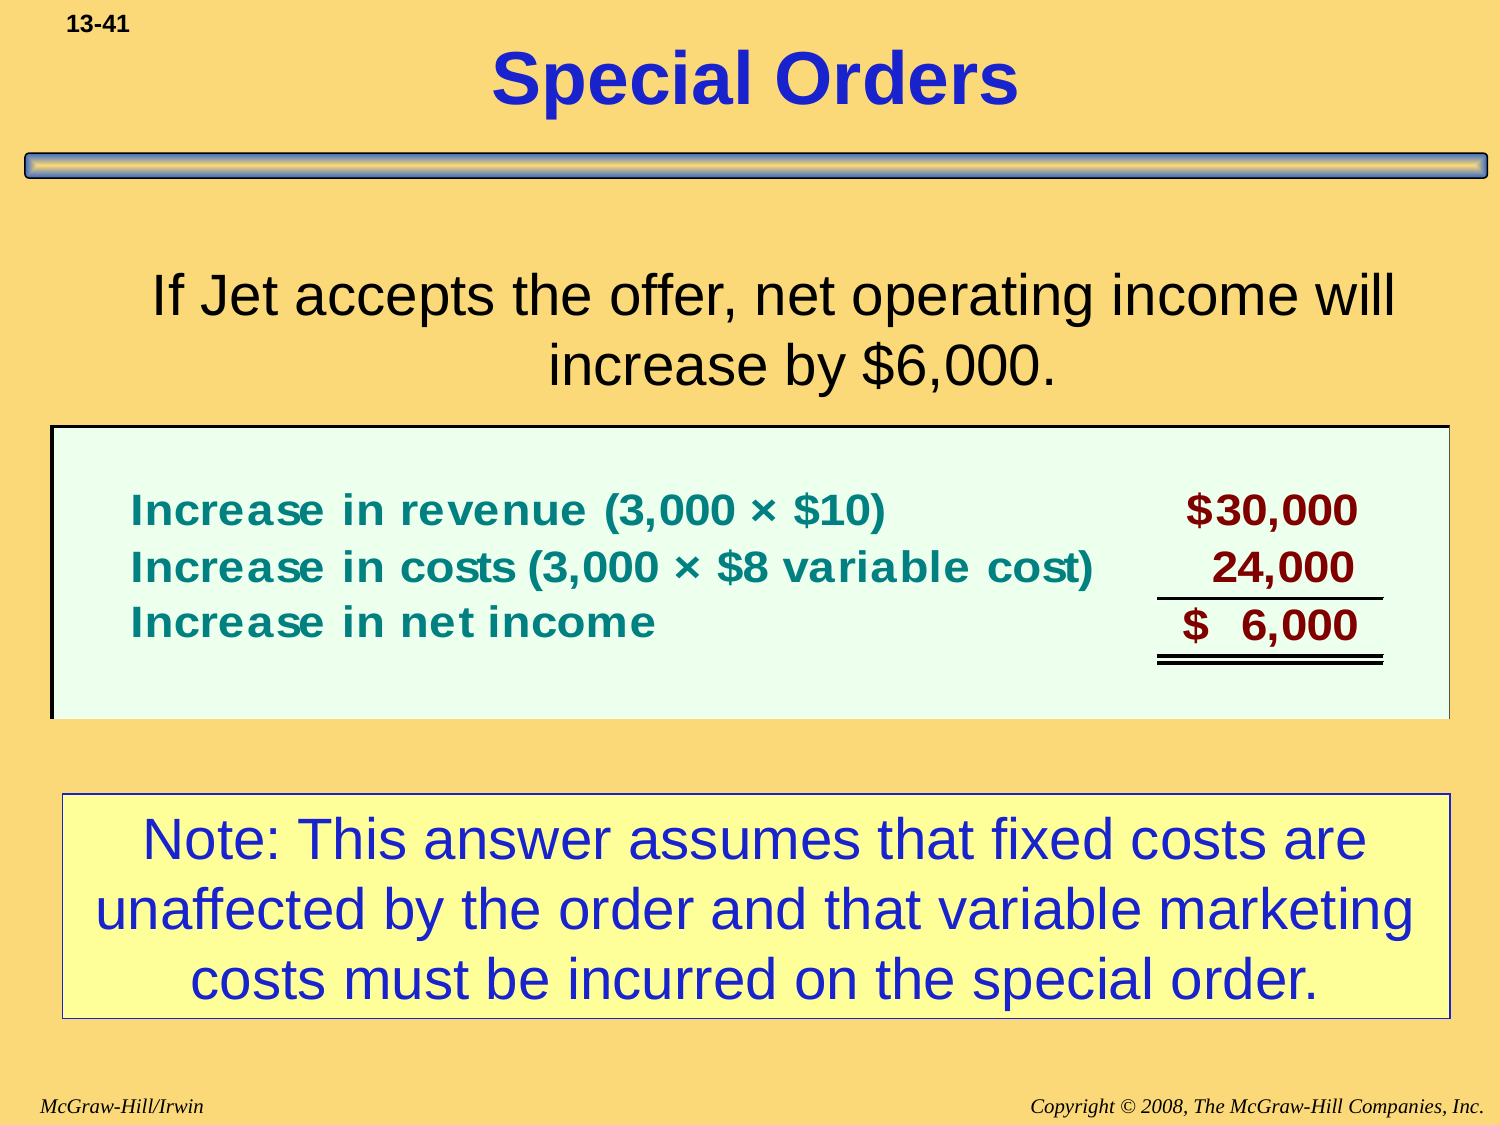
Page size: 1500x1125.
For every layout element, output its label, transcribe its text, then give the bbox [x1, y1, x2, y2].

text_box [49, 424, 1454, 723]
list If Jet accepts the offer, net operating income will increase by $6,000. [124, 249, 1426, 423]
text_box Note: This answer assumes that fixed costs are unaffected by the order and that variable marketing costs must be incurred on the special order. [62, 793, 1450, 1019]
title Special Orders [24, 12, 1488, 138]
